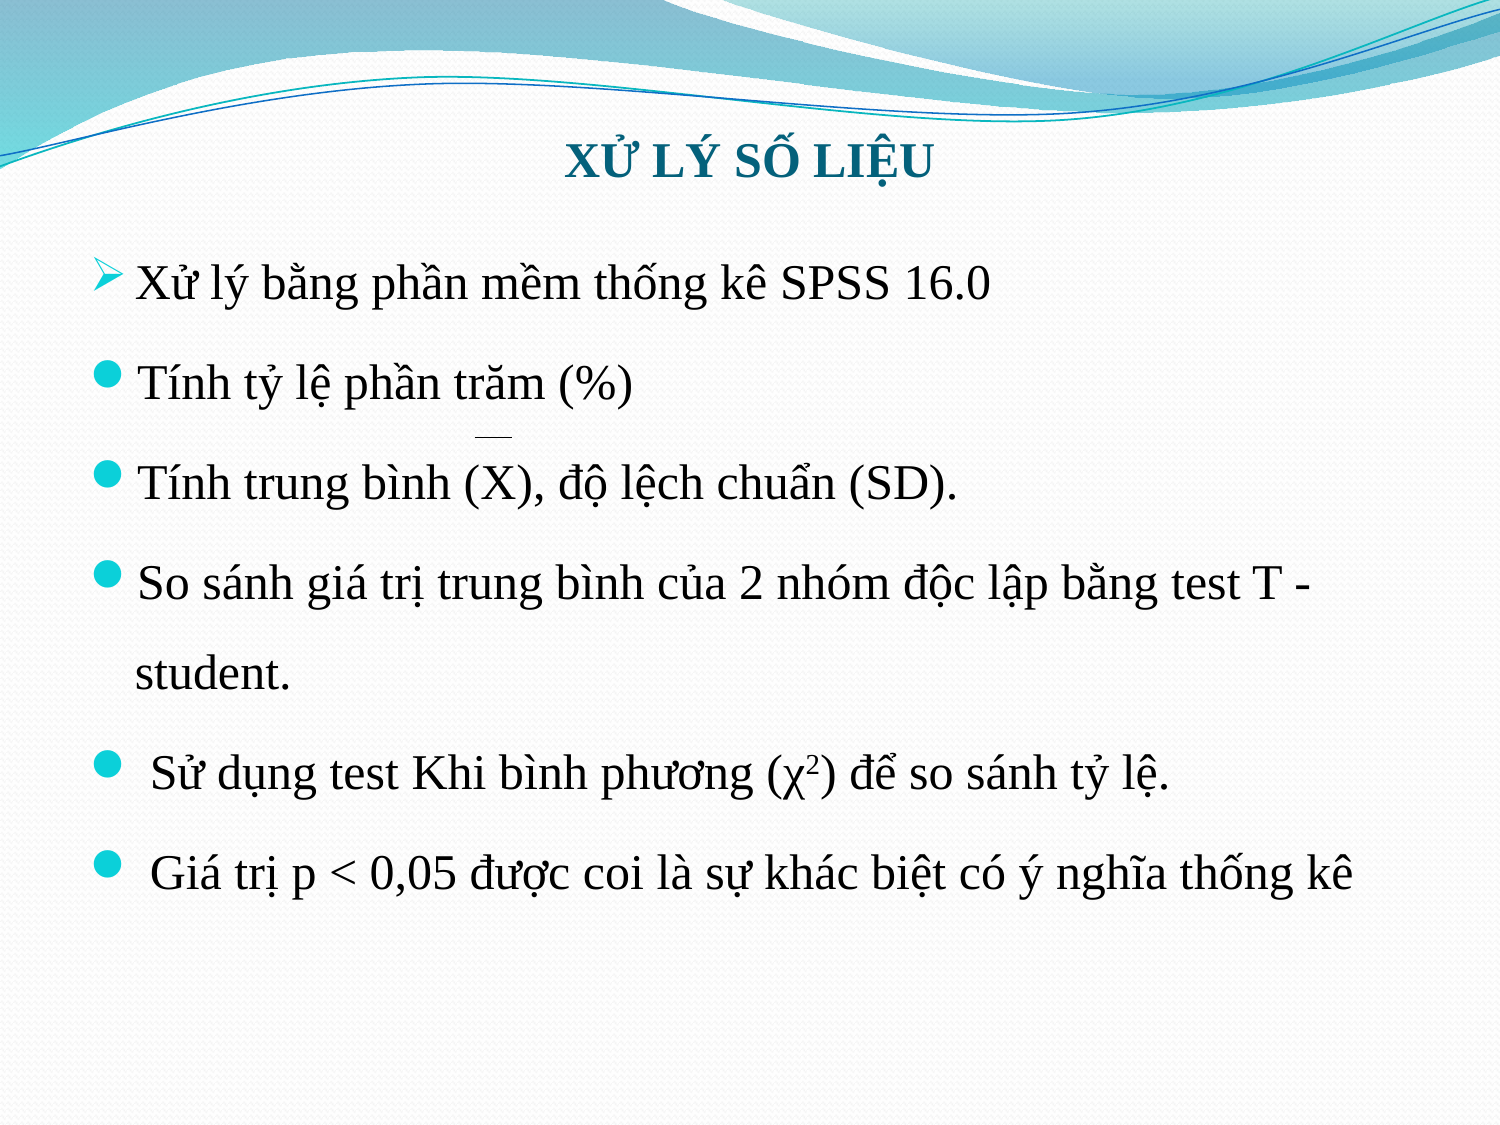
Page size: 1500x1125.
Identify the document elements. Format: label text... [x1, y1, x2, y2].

title XỬ LÝ SỐ LIỆU [75, 115, 1425, 188]
list Xử lý bằng phần mềm thống kê SPSS 16.0 Tính tỷ lệ phần trăm (%) Tính trung bình (X), độ lệch chuẩn (SD). So sánh giá trị trung bình của 2 nhóm độc lập bằng test T - student. Sử dụng test Khi bình phương (χ2) để so sánh tỷ lệ. Giá trị p < 0,05 được coi là sự khác biệt có ý nghĩa thống kê [75, 212, 1425, 1075]
